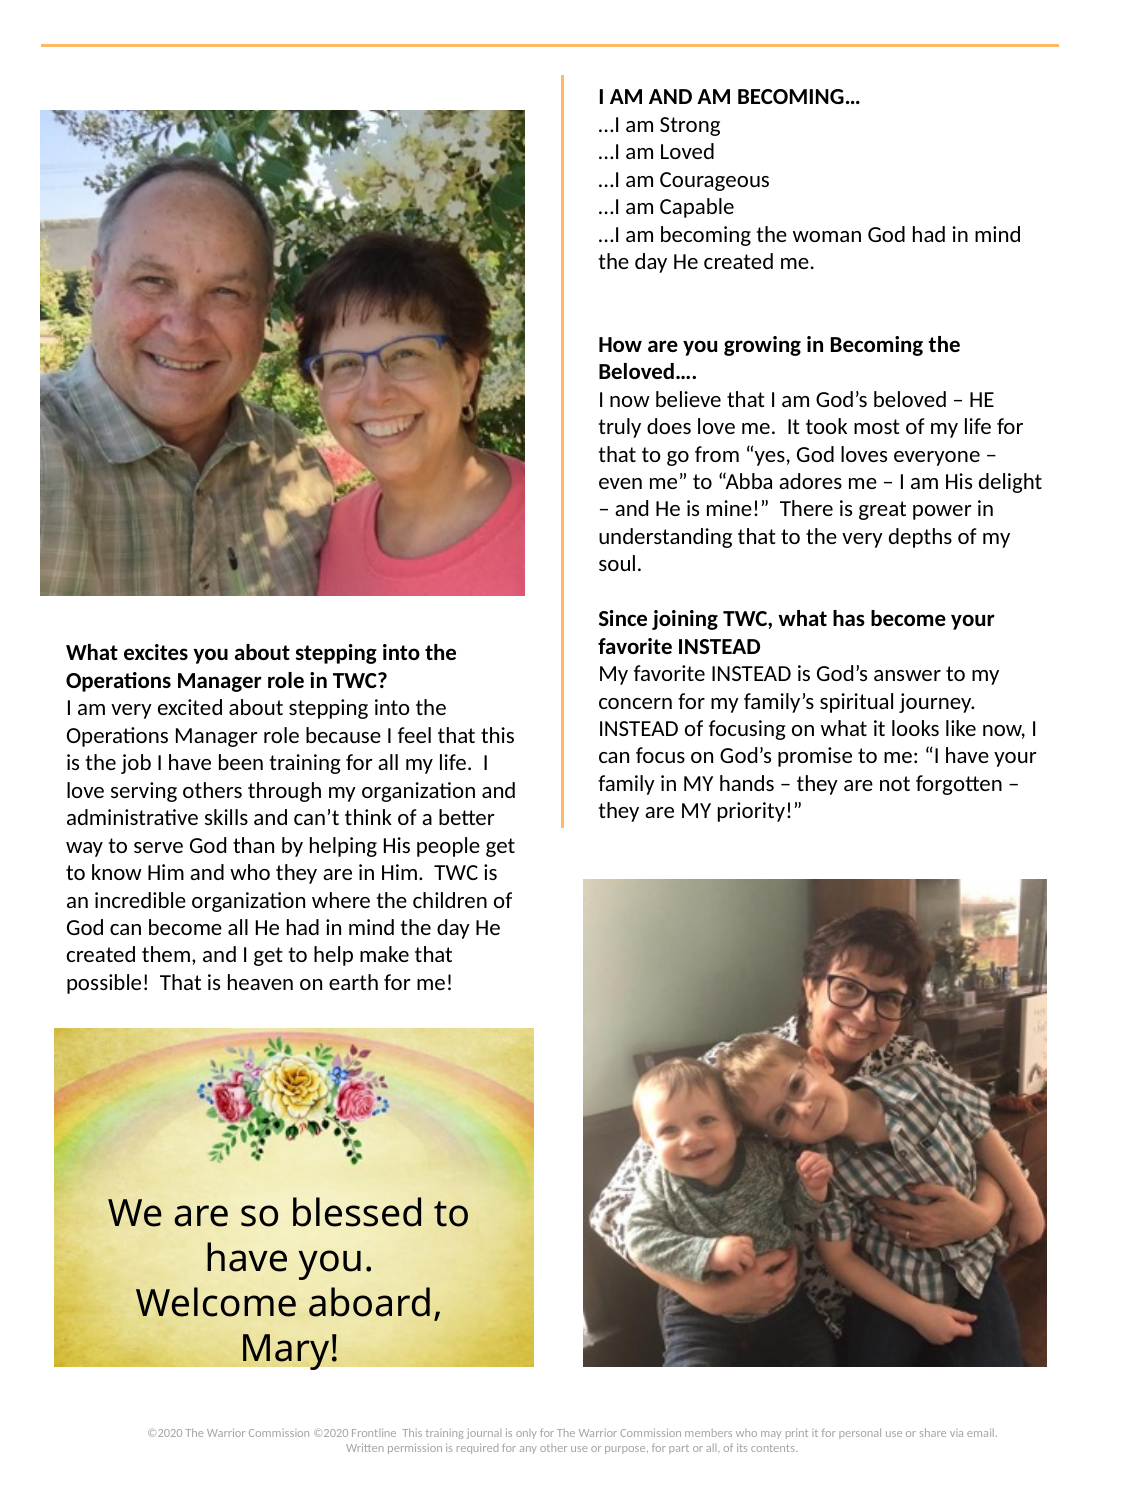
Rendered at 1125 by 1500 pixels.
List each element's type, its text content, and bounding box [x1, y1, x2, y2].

text_box We are so blessed to have you. Welcome aboard, Mary! [78, 1367, 501, 1376]
text_box ©2020 The Warrior Commission ©2020 Frontline This training journal is only for The Warrior Commission members who may print it for personal use or share via email. Written permission is required for any other use or purpose, for part or all, of its contents. [30, 1417, 1117, 1463]
picture [54, 1028, 534, 1367]
text_box What excites you about stepping into the Operations Manager role in TWC? I am very excited about stepping into the Operations Manager role because I feel that this is the job I have been training for all my life. I love serving others through my organization and administrative skills and can’t think of a better way to serve God than by helping His people get to know Him and who they are in Him. TWC is an incredible organization where the children of God can become all He had in mind the day He created them, and I get to help make that possible! That is heaven on earth for me! [51, 630, 534, 1003]
picture [583, 879, 1047, 1367]
picture [40, 110, 525, 596]
text_box I AM AND AM BECOMING… …I am Strong …I am Loved …I am Courageous …I am Capable …I am becoming the woman God had in mind the day He created me. How are you growing in Becoming the Beloved…. I now believe that I am God’s beloved – HE truly does love me. It took most of my life for that to go from “yes, God loves everyone – even me” to “Abba adores me – I am His delight – and He is mine!” There is great power in understanding that to the very depths of my soul. Since joining TWC, what has become your favorite INSTEAD My favorite INSTEAD is God’s answer to my concern for my family’s spiritual journey. INSTEAD of focusing on what it looks like now, I can focus on God’s promise to me: “I have your family in MY hands – they are not forgotten – they are MY priority!” [583, 74, 1059, 941]
